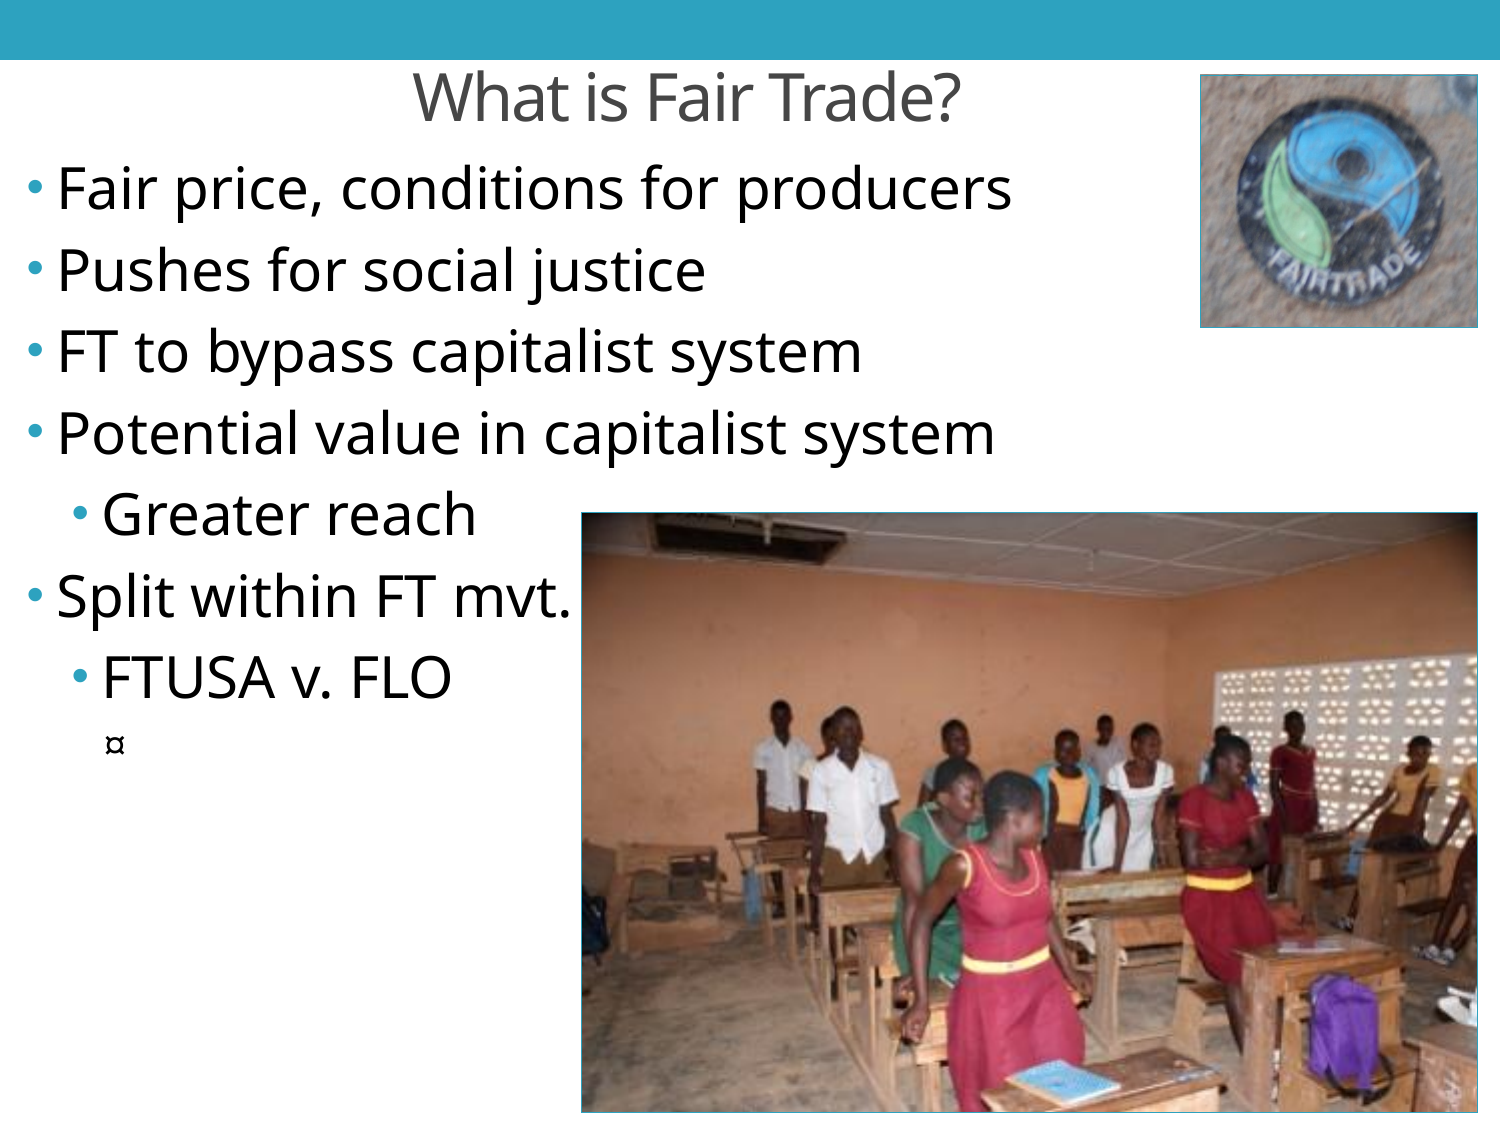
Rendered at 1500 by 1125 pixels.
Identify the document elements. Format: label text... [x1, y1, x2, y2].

title What is Fair Trade? [0, 50, 1382, 140]
list Fair price, conditions for producers Pushes for social justice FT to bypass capitalist system Potential value in capitalist system Greater reach Split within FT mvt. FTUSA v. FLO ¤ [11, 143, 1343, 1107]
picture [1199, 74, 1478, 328]
picture [581, 512, 1478, 1113]
